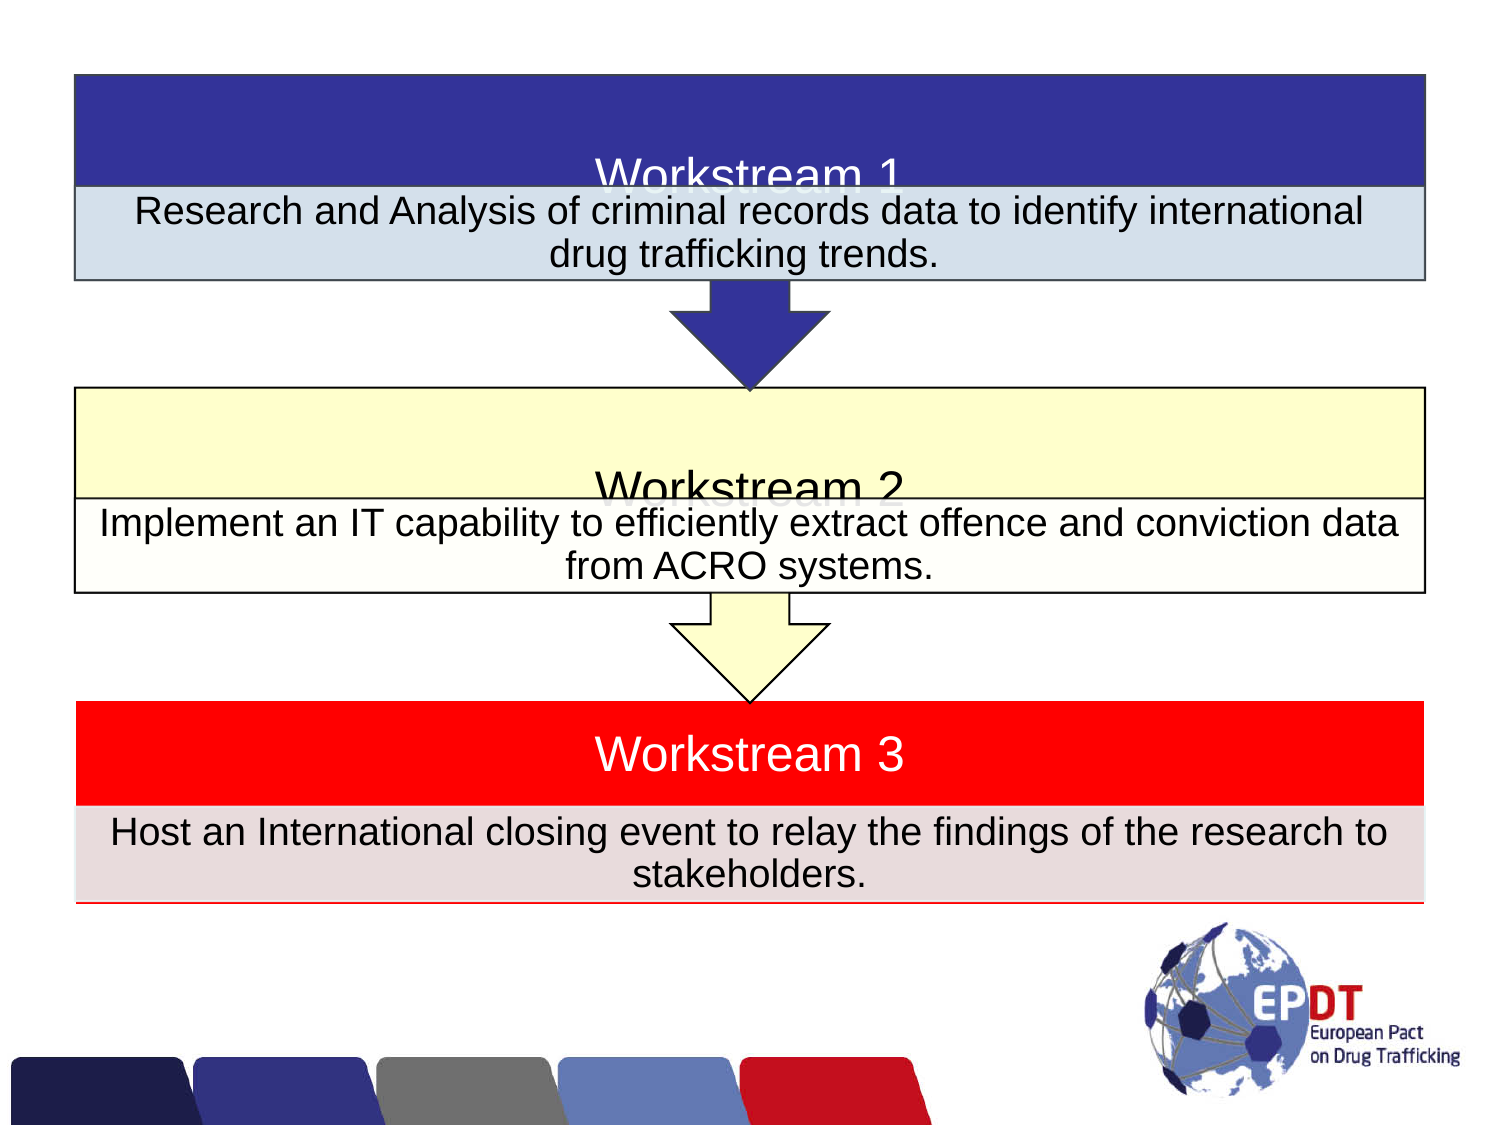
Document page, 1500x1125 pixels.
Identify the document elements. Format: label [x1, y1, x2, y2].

picture [0, 0, 1500, 1125]
list [74, 74, 1425, 906]
